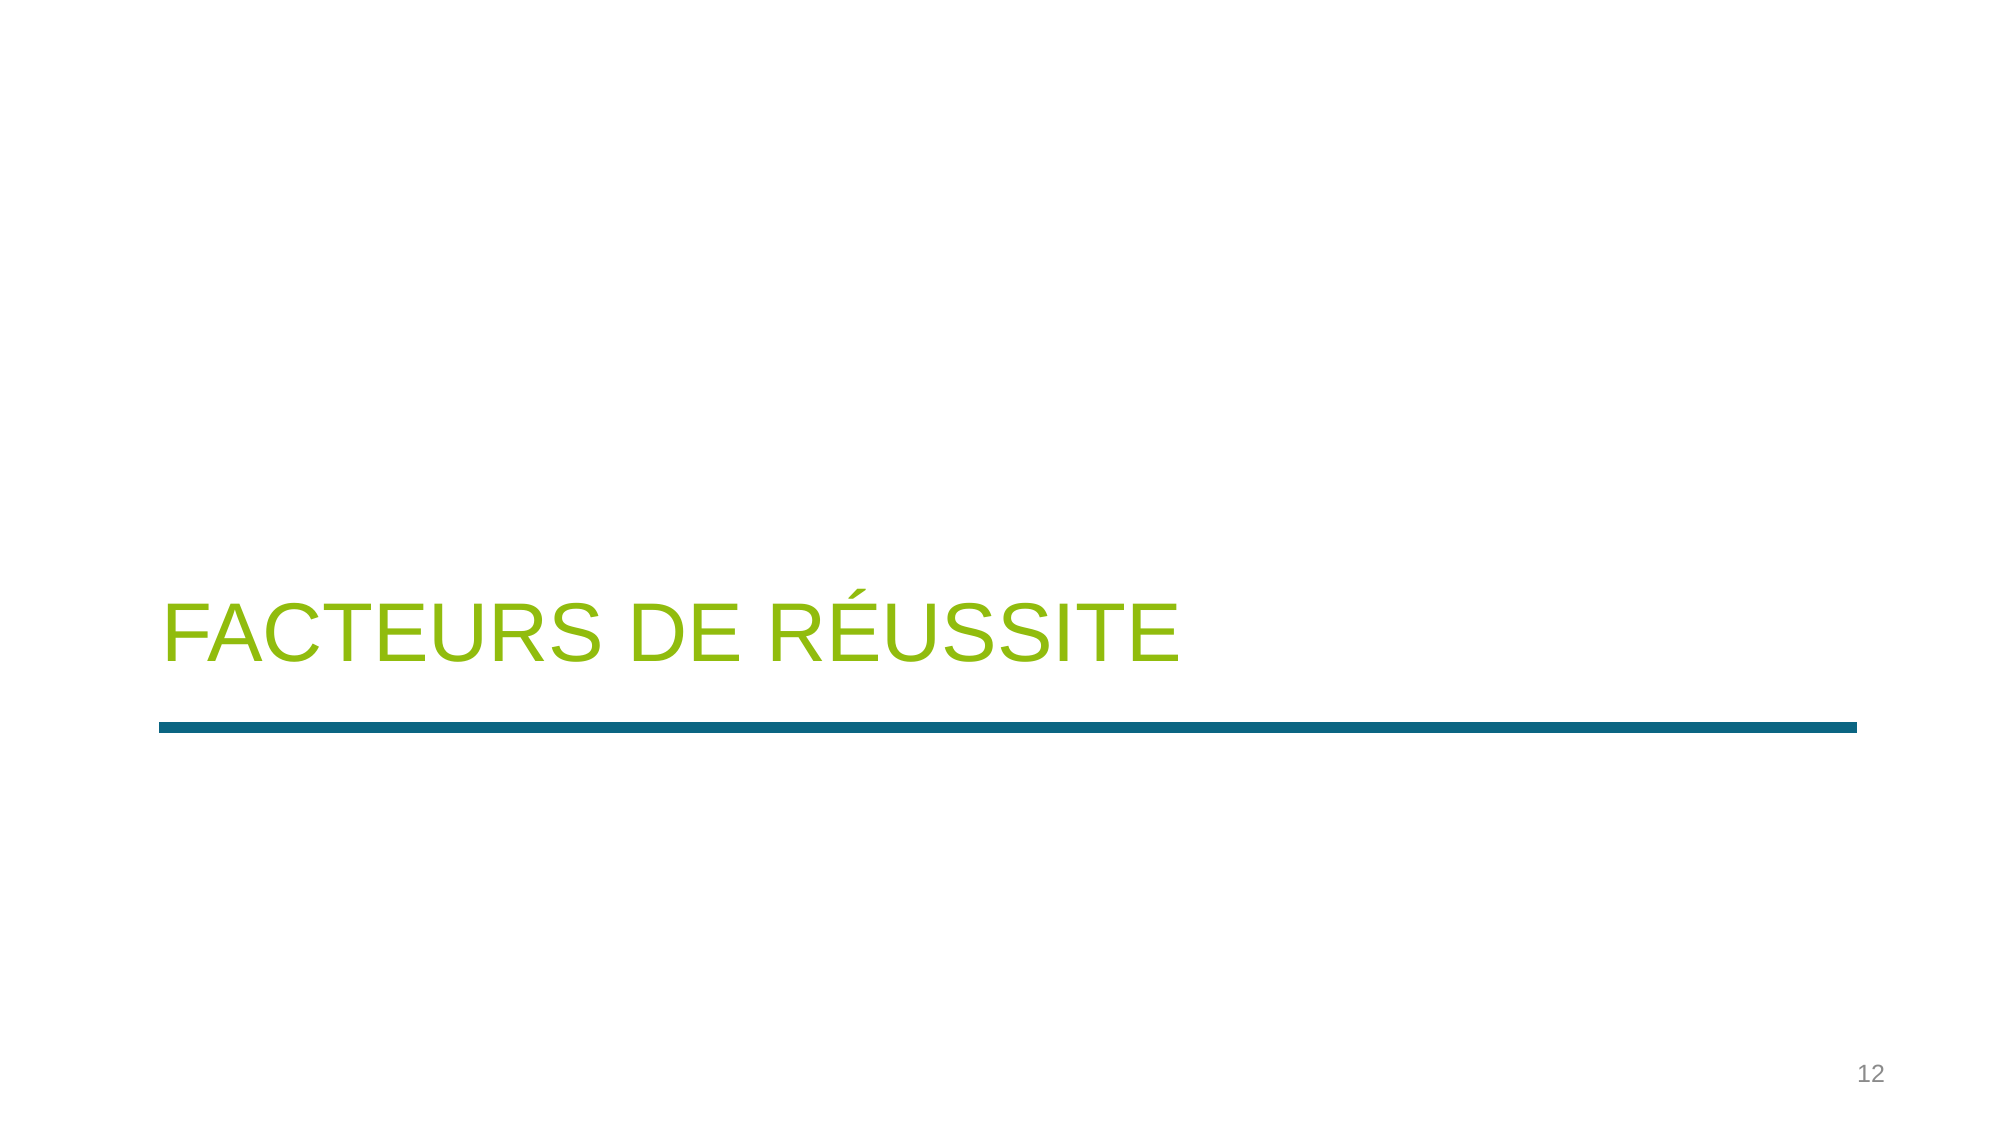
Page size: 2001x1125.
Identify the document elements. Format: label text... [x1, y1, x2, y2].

slide_number 12 [1433, 1042, 1900, 1103]
list Facteurs de réussite [145, 439, 1854, 686]
